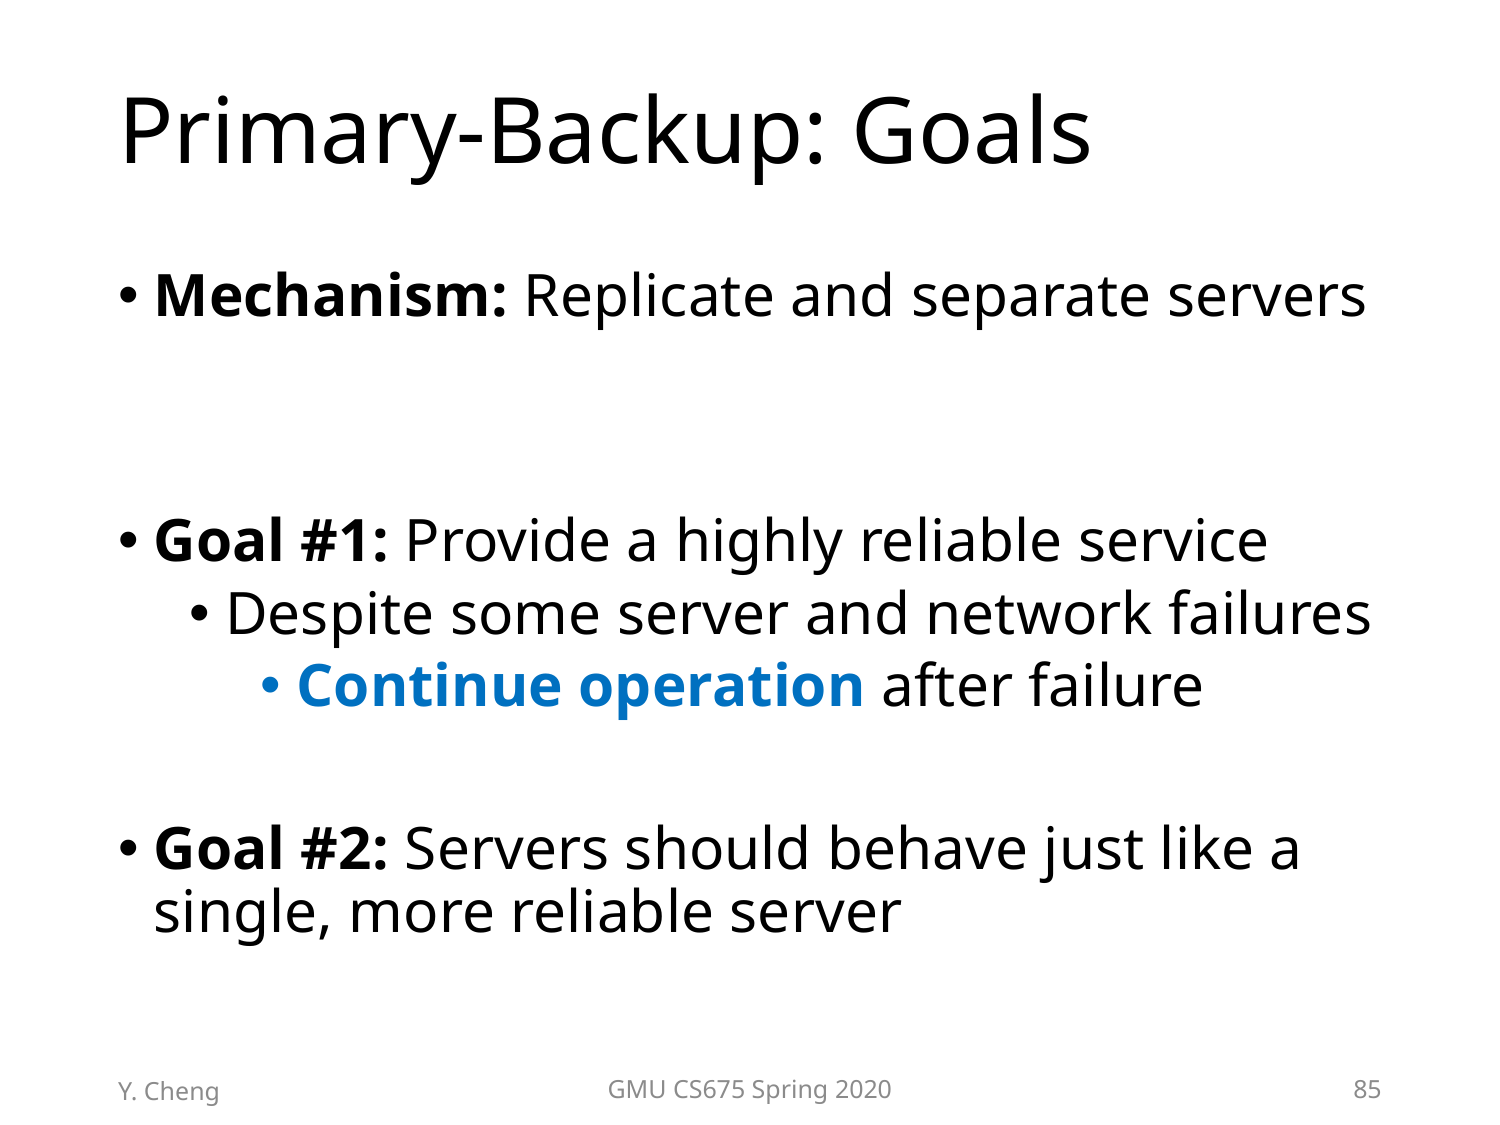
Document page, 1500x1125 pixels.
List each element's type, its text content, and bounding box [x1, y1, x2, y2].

slide_number 85 [1059, 1060, 1397, 1121]
title Primary-Backup: Goals [103, 25, 1397, 243]
slide_number Y. Cheng [103, 1060, 441, 1121]
footer GMU CS675 Spring 2020 [496, 1060, 1004, 1121]
list Mechanism: Replicate and separate servers Goal #1: Provide a highly reliable service Despite some server and network failures Continue operation after failure Goal #2: Servers should behave just like a single, more reliable server [103, 258, 1397, 1045]
